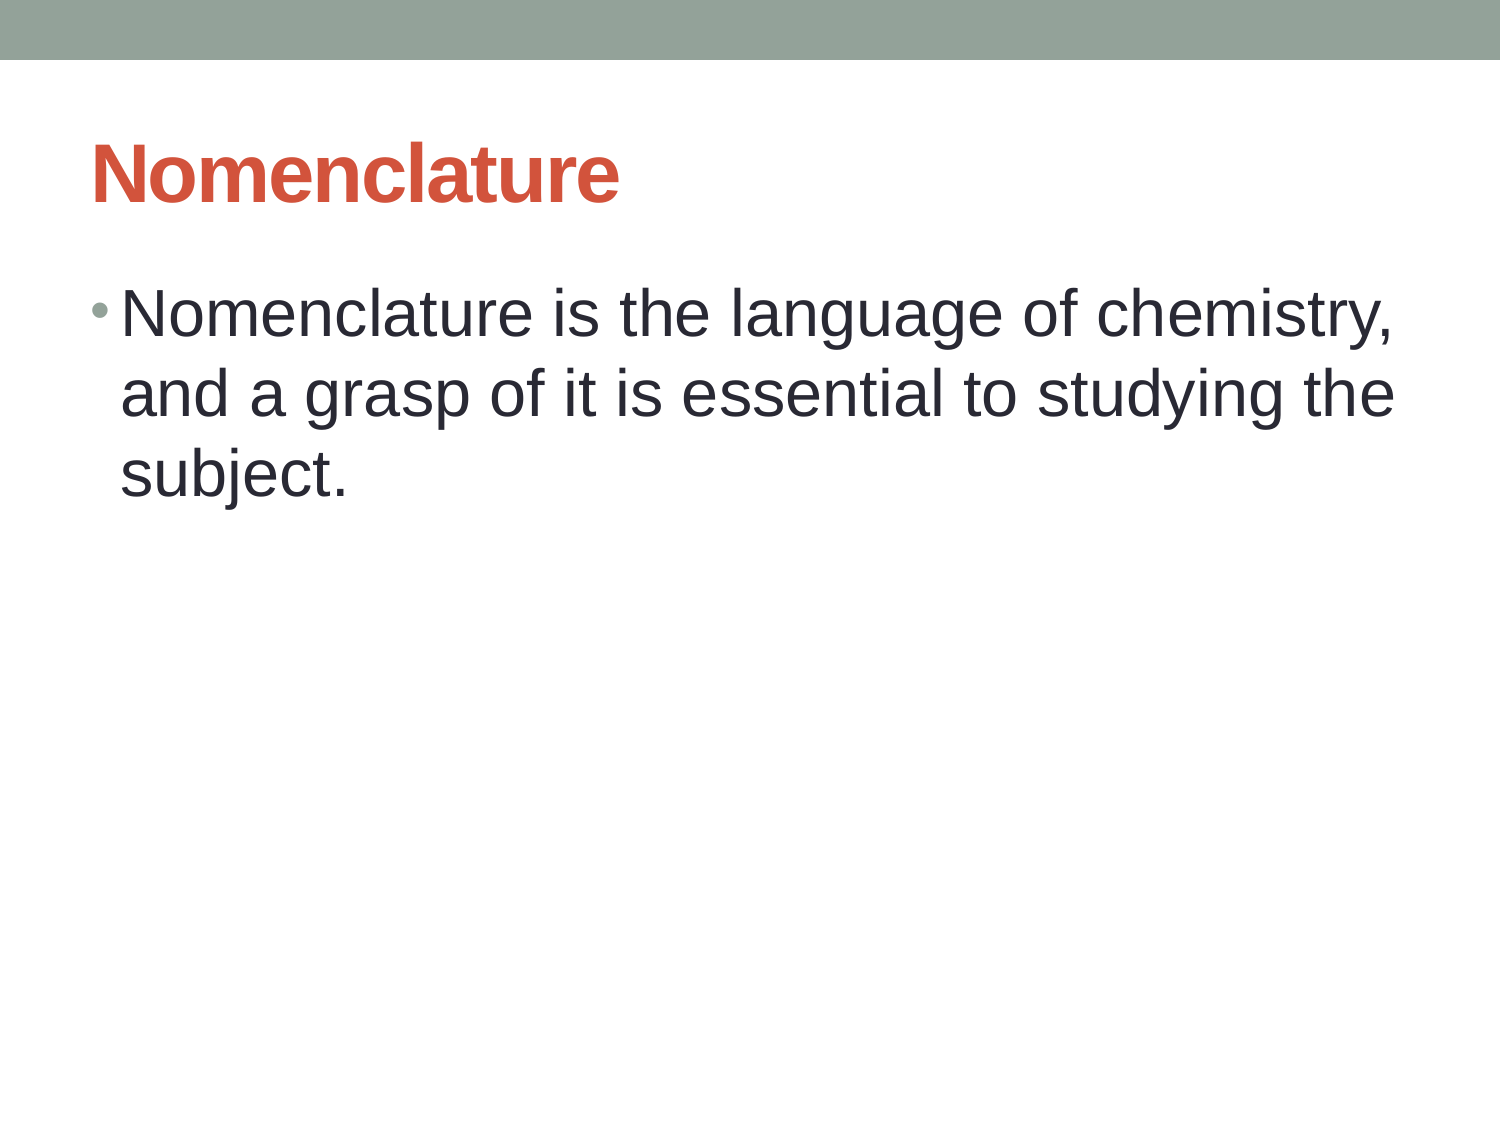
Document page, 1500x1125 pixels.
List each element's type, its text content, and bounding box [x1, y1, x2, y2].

list Nomenclature is the language of chemistry, and a grasp of it is essential to studying the subject. [75, 262, 1479, 1063]
title Nomenclature [75, 87, 1425, 250]
